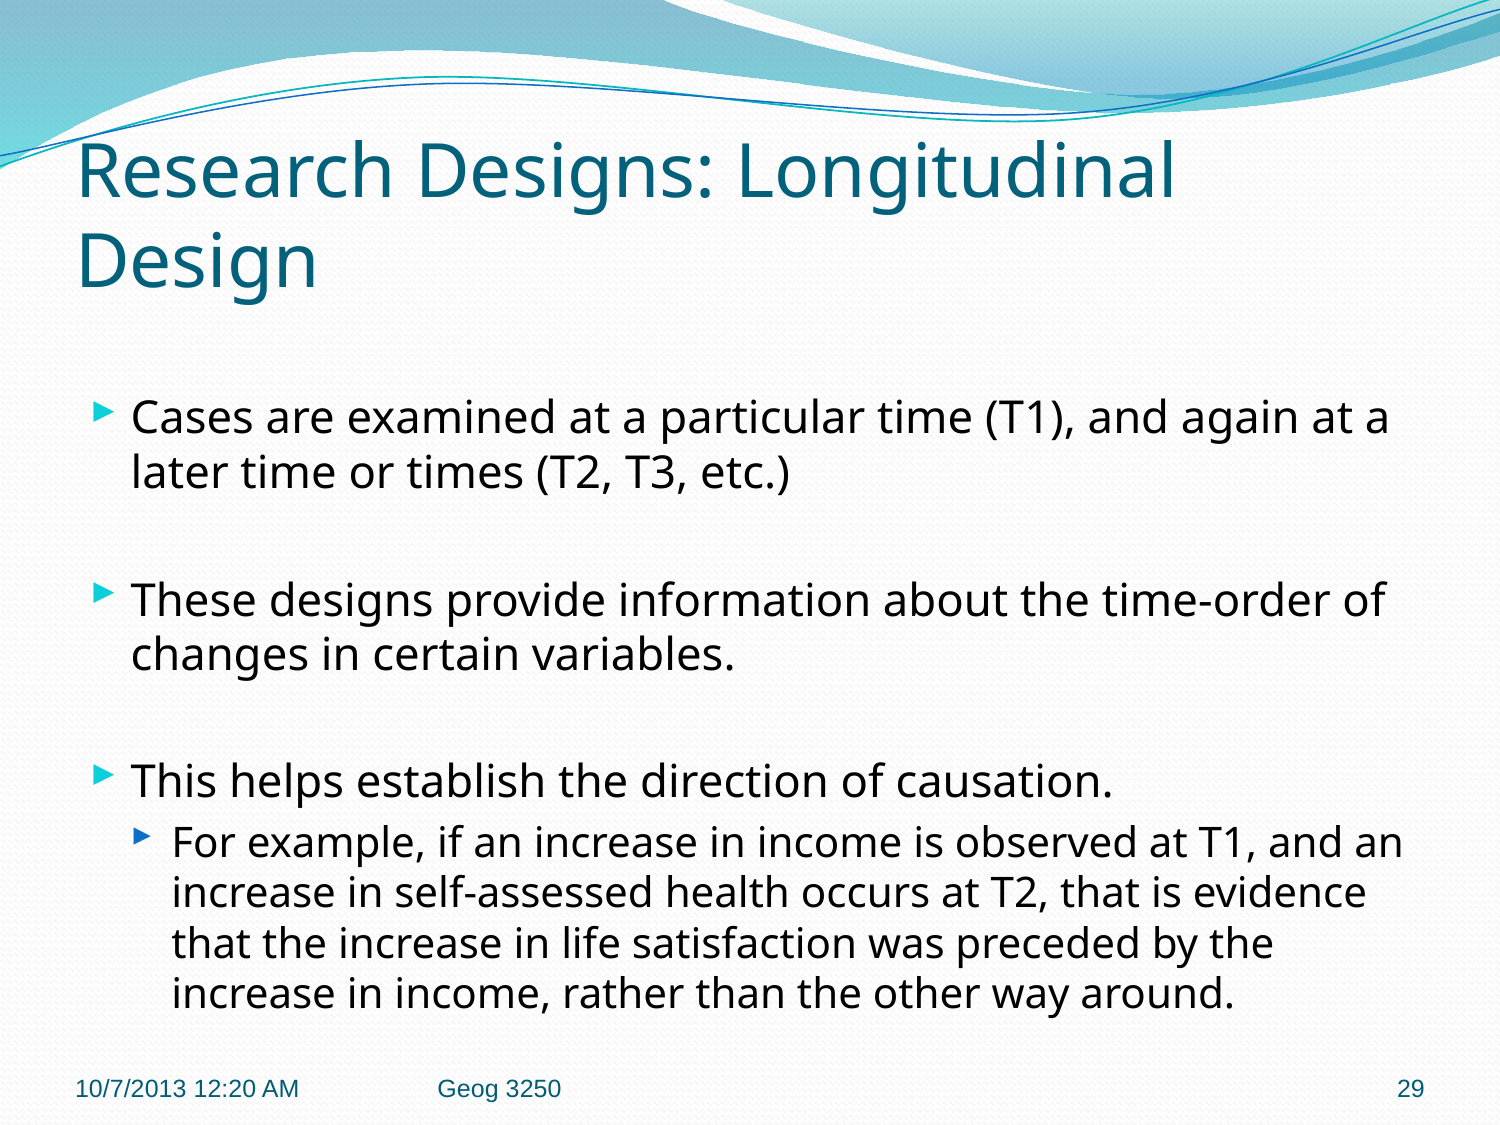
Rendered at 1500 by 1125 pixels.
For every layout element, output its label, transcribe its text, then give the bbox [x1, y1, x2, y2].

slide_number 29 [1299, 1042, 1425, 1103]
title Research Designs: Longitudinal Design [75, 115, 1425, 303]
list Cases are examined at a particular time (T1), and again at a later time or times (T2, T3, etc.) These designs provide information about the time-order of changes in certain variables. This helps establish the direction of causation. For example, if an increase in income is observed at T1, and an increase in self-assessed health occurs at T2, that is evidence that the increase in life satisfaction was preceded by the increase in income, rather than the other way around. [75, 317, 1425, 1038]
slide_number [75, 1042, 425, 1103]
footer Geog 3250 [437, 1042, 988, 1103]
